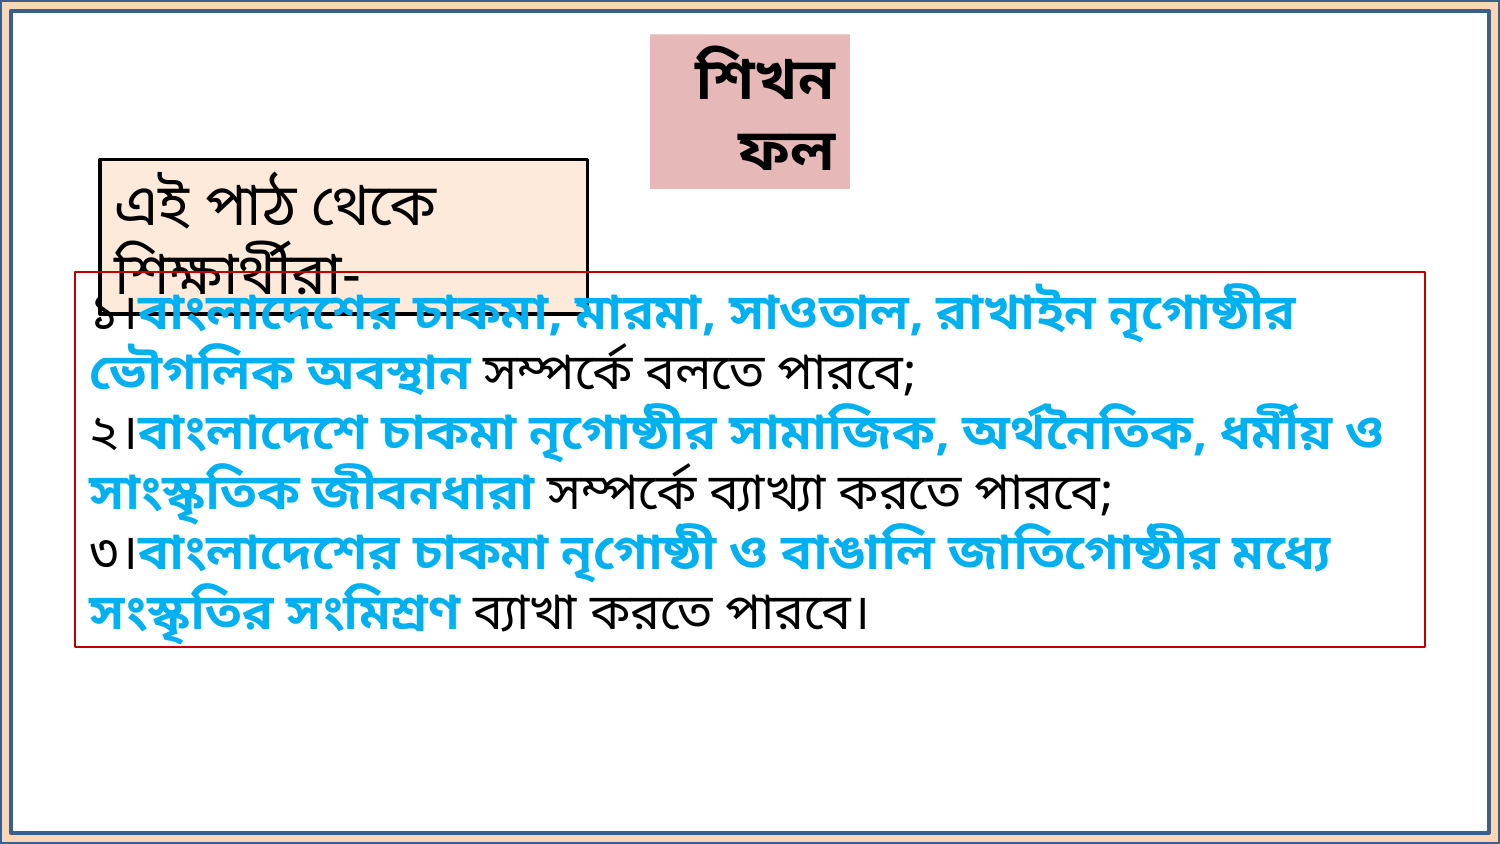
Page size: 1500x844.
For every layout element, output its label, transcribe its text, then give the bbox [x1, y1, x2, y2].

text_box এই পাঠ থেকে শিক্ষার্থীরা- [99, 159, 588, 271]
text_box ১।বাংলাদেশের চাকমা, মারমা, সাওতাল, রাখাইন নৃগোষ্ঠীর ভৌগলিক অবস্থান সম্পর্কে বলতে পারবে; ২।বাংলাদেশে চাকমা নৃগোষ্ঠীর সামাজিক, অর্থনৈতিক, ধর্মীয় ও সাংস্কৃতিক জীবনধারা সম্পর্কে ব্যাখ্যা করতে পারবে; ৩।বাংলাদেশের চাকমা নৃগোষ্ঠী ও বাঙালি জাতিগোষ্ঠীর মধ্যে সংস্কৃতির সংমিশ্রণ ব্যাখা করতে পারবে। [74, 271, 1425, 647]
text_box শিখনফল [650, 34, 850, 189]
